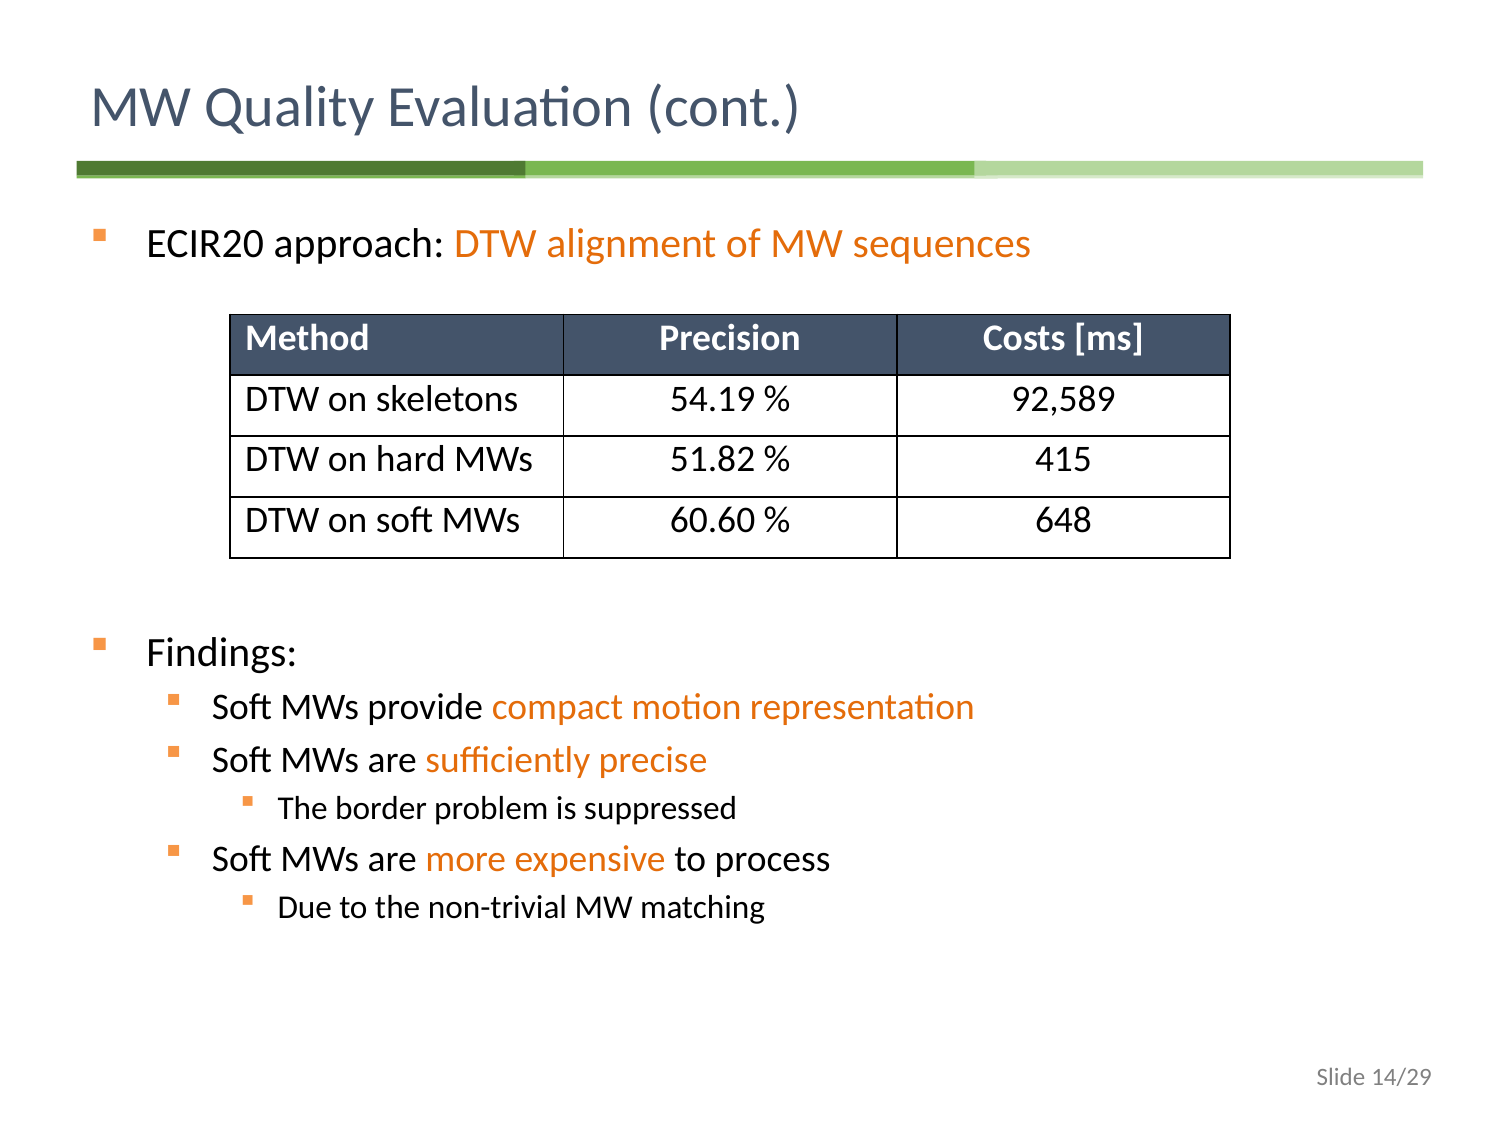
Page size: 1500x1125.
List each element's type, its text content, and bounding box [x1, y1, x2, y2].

table_cell 415 [898, 437, 1229, 496]
table_cell DTW on hard MWs [231, 437, 563, 496]
table_header Costs [ms] [898, 315, 1229, 374]
table_cell DTW on soft MWs [231, 498, 563, 557]
table_cell DTW on skeletons [231, 376, 563, 435]
list ECIR20 approach: DTW alignment of MW sequences Findings: Soft MWs provide compact motion representation Soft MWs are sufficiently precise The border problem is suppressed Soft MWs are more expensive to process Due to the non-trivial MW matching [75, 208, 1425, 1047]
table_cell 60.60 % [564, 498, 896, 557]
table_header Precision [564, 315, 896, 374]
table_header Method [231, 315, 563, 374]
table_cell 54.19 % [564, 376, 896, 435]
table_cell 648 [898, 498, 1229, 557]
table_cell 51.82 % [564, 437, 896, 496]
table_cell 92,589 [898, 376, 1229, 435]
title MW Quality Evaluation (cont.) [75, 45, 1425, 161]
